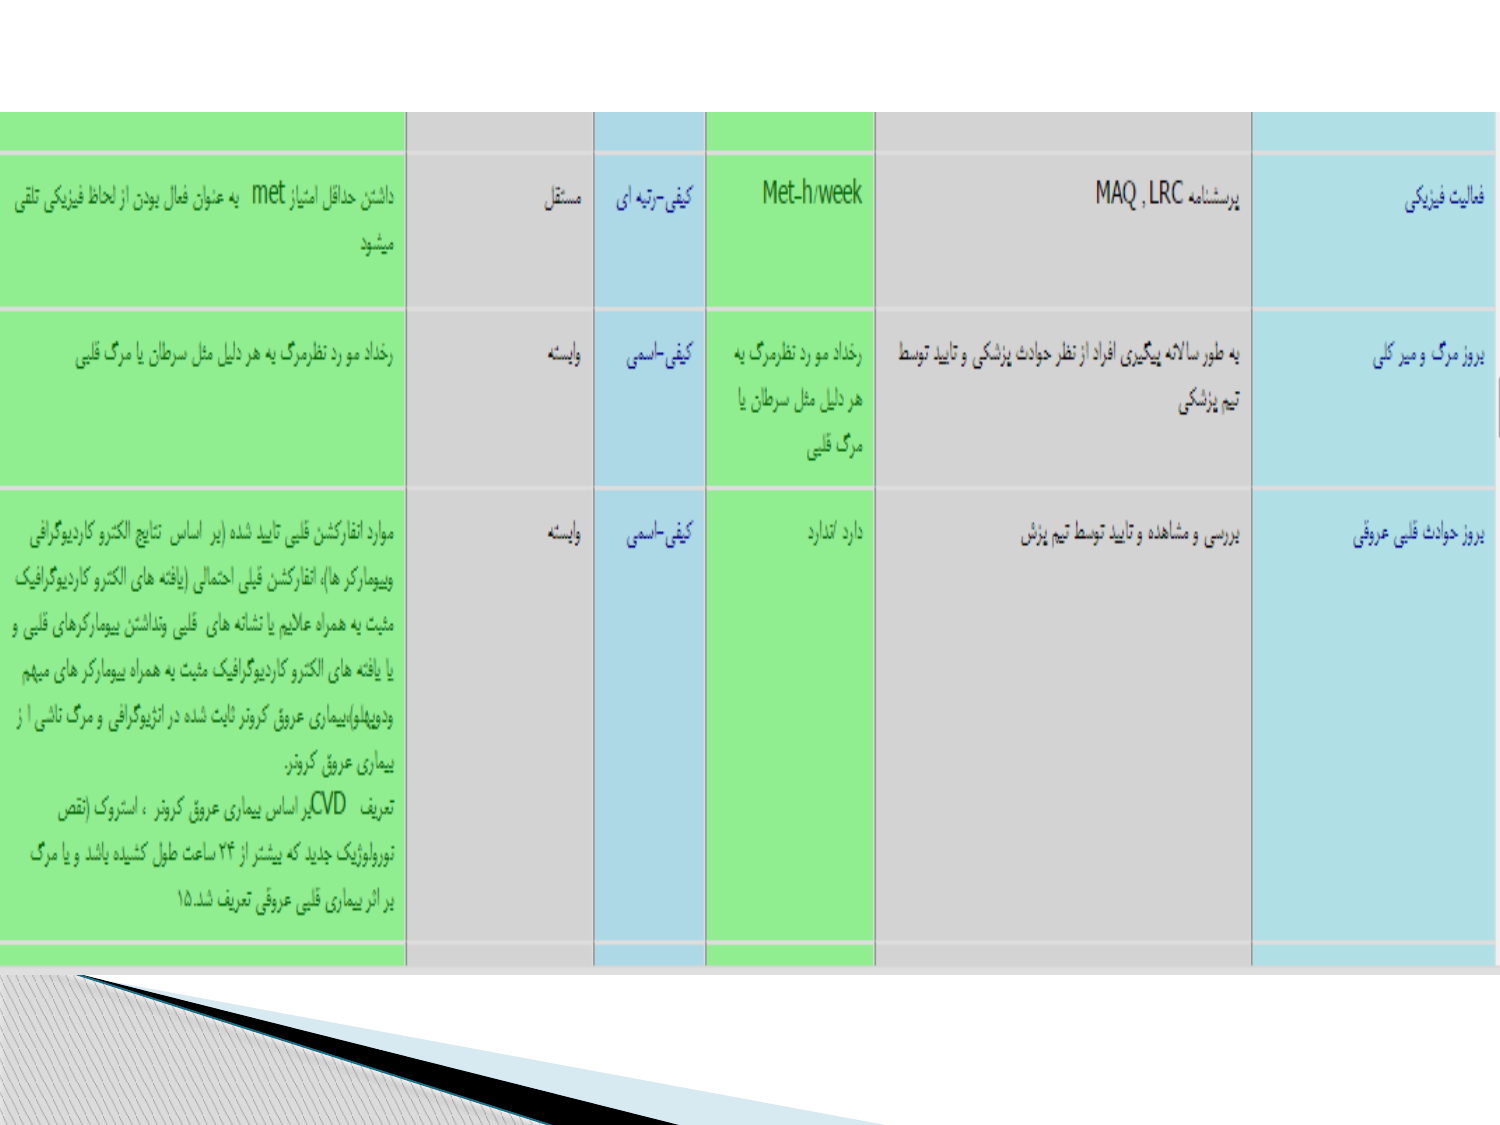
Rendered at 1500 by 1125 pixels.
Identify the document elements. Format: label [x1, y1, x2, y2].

picture [0, 112, 1500, 976]
